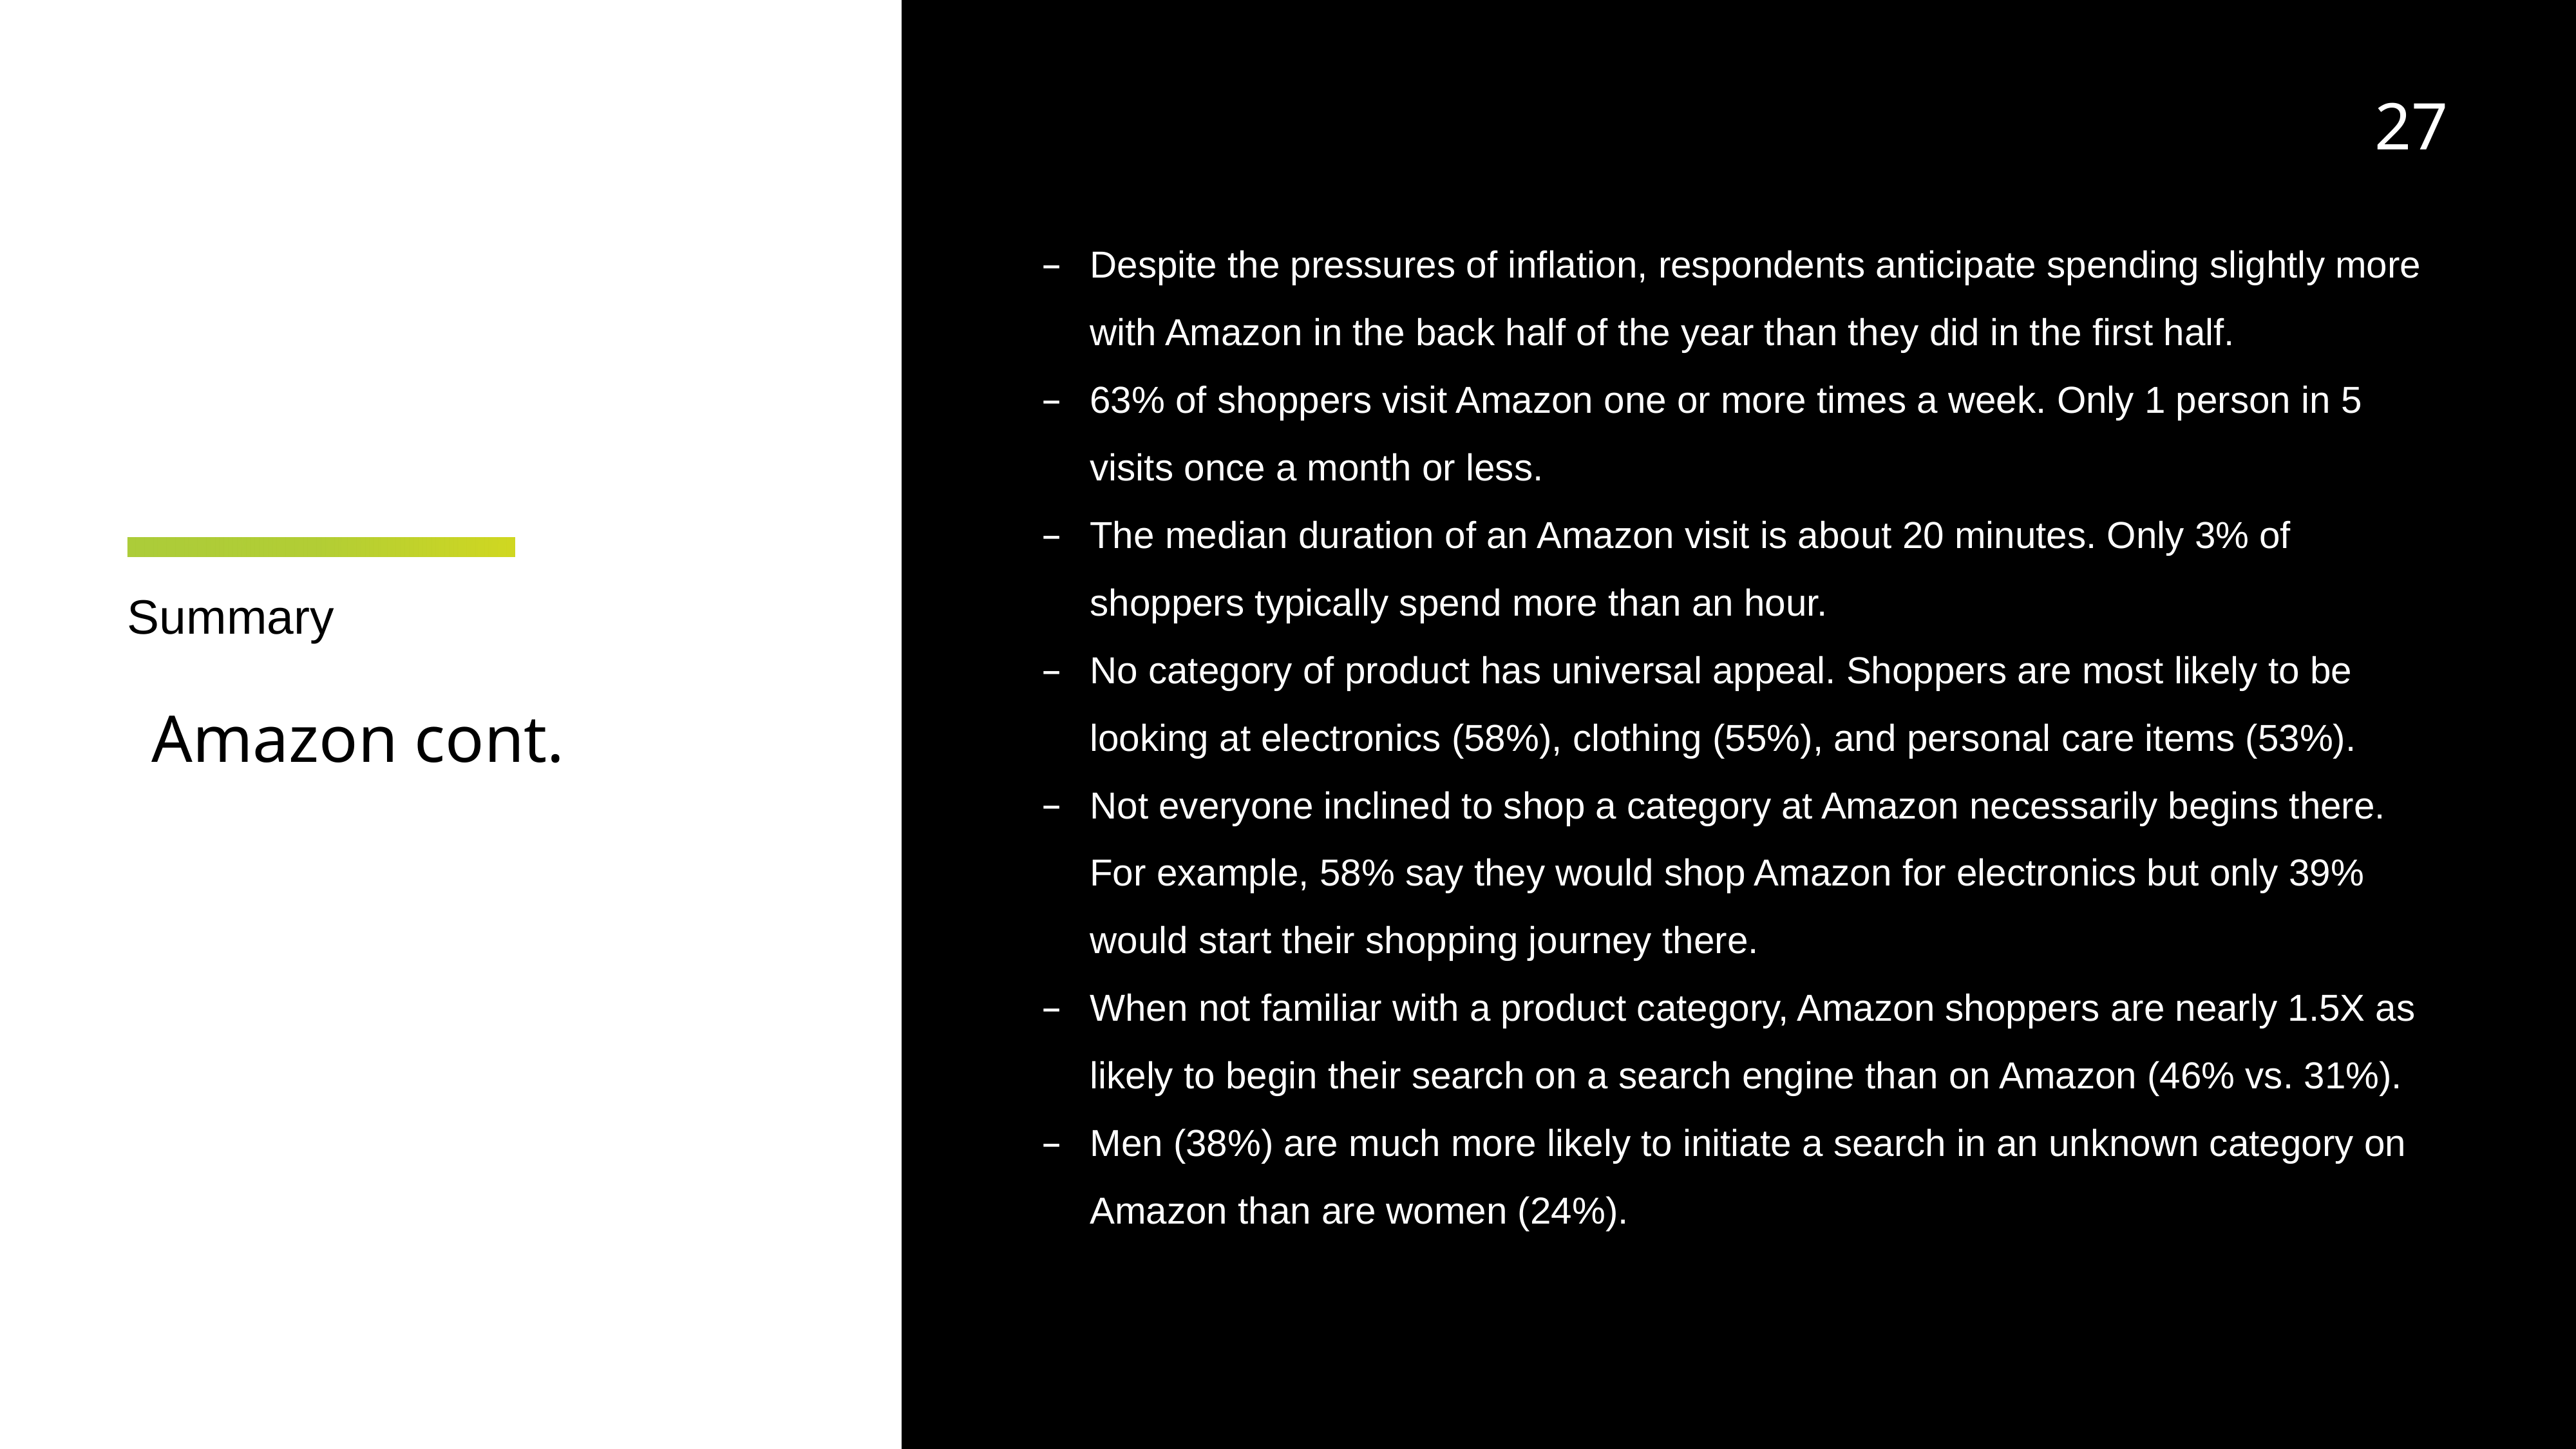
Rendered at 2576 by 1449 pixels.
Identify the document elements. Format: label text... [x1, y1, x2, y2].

text_box 27 [2231, 85, 2448, 244]
list Despite the pressures of inflation, respondents anticipate spending slightly more with Amazon in the back half of the year than they did in the first half. 63% of shoppers visit Amazon one or more times a week. Only 1 person in 5 visits once a month or less. The median duration of an Amazon visit is about 20 minutes. Only 3% of shoppers typically spend more than an hour. No category of product has universal appeal. Shoppers are most likely to be looking at electronics (58%), clothing (55%), and personal care items (53%). Not everyone inclined to shop a category at Amazon necessarily begins there. For example, 58% say they would shop Amazon for electronics but only 39% would start their shopping journey there. When not familiar with a product category, Amazon shoppers are nearly 1.5X as likely to begin their search on a search engine than on Amazon (46% vs. 31%). Men (38%) are much more likely to initiate a search in an unknown category on Amazon than are women (24%). [1041, 218, 2447, 338]
picture [127, 537, 515, 556]
title Summary [127, 556, 817, 676]
list Amazon cont. [127, 706, 817, 852]
